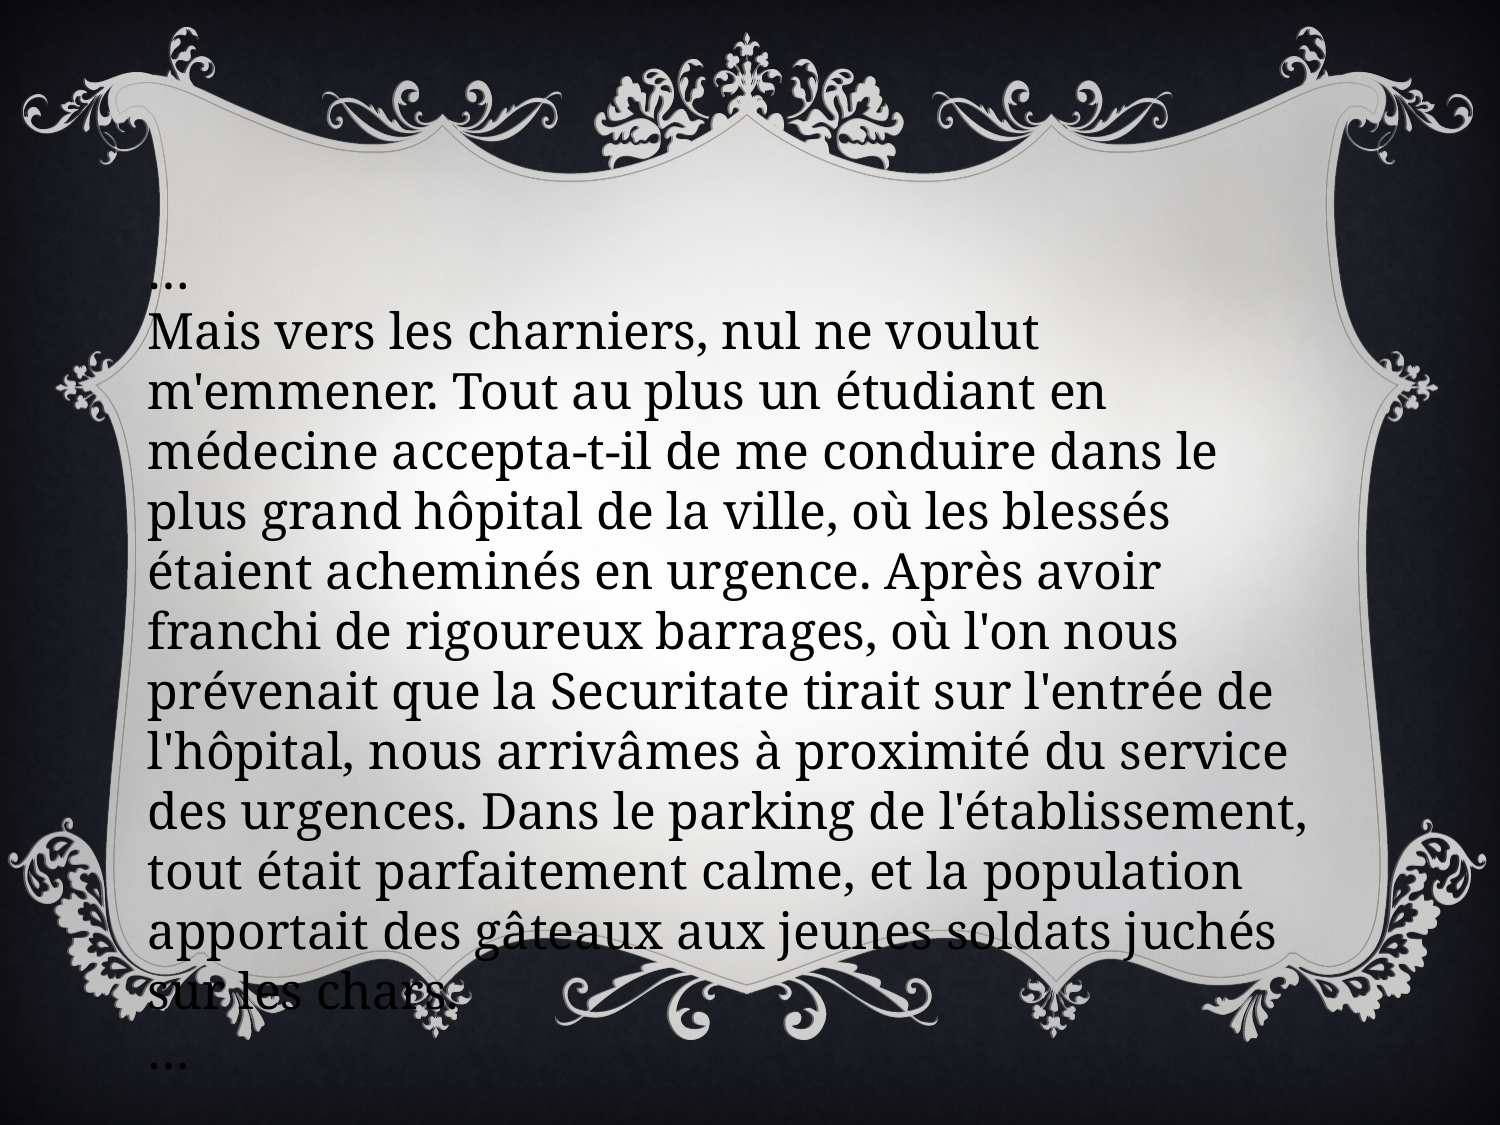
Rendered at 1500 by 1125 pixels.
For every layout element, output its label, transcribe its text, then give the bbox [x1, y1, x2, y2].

picture [0, 0, 1500, 1125]
text_box … Mais vers les charniers, nul ne voulut m'emmener. Tout au plus un étudiant en médecine accepta-t-il de me conduire dans le plus grand hôpital de la ville, où les blessés étaient acheminés en urgence. Après avoir franchi de rigoureux barrages, où l'on nous prévenait que la Securitate tirait sur l'entrée de l'hôpital, nous arrivâmes à proximité du service des urgences. Dans le parking de l'établissement, tout était parfaitement calme, et la population apportait des gâteaux aux jeunes soldats juchés sur les chars. … [133, 232, 1341, 1087]
